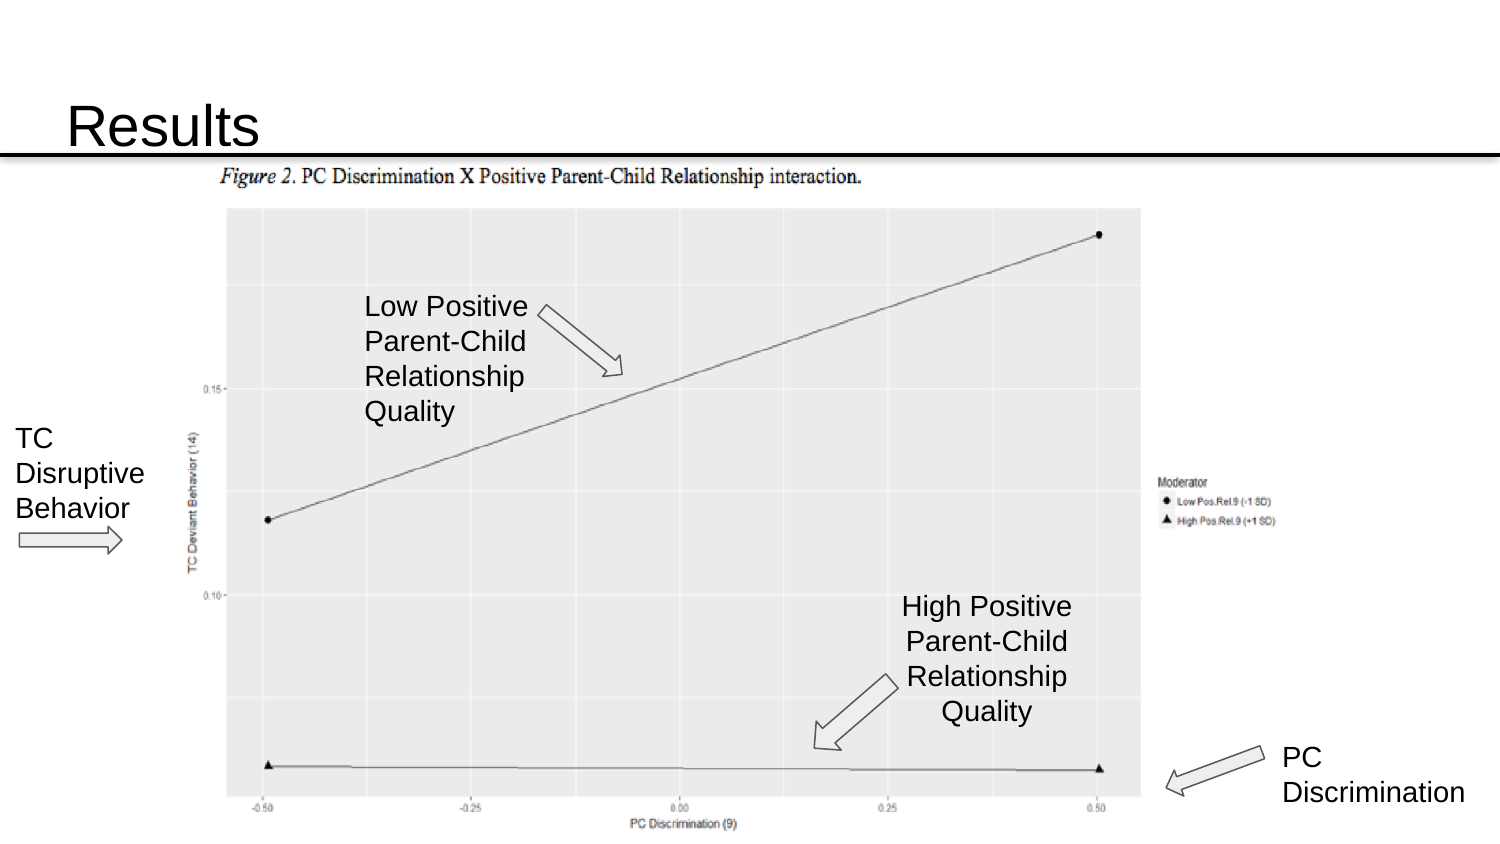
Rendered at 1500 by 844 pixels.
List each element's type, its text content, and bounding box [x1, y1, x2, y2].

picture [160, 146, 1282, 154]
text_box [19, 526, 123, 554]
text_box TC Disruptive Behavior [0, 404, 155, 499]
text_box PC Discrimination [1286, 723, 1484, 818]
title Results [51, 72, 1449, 151]
picture [160, 155, 1282, 844]
